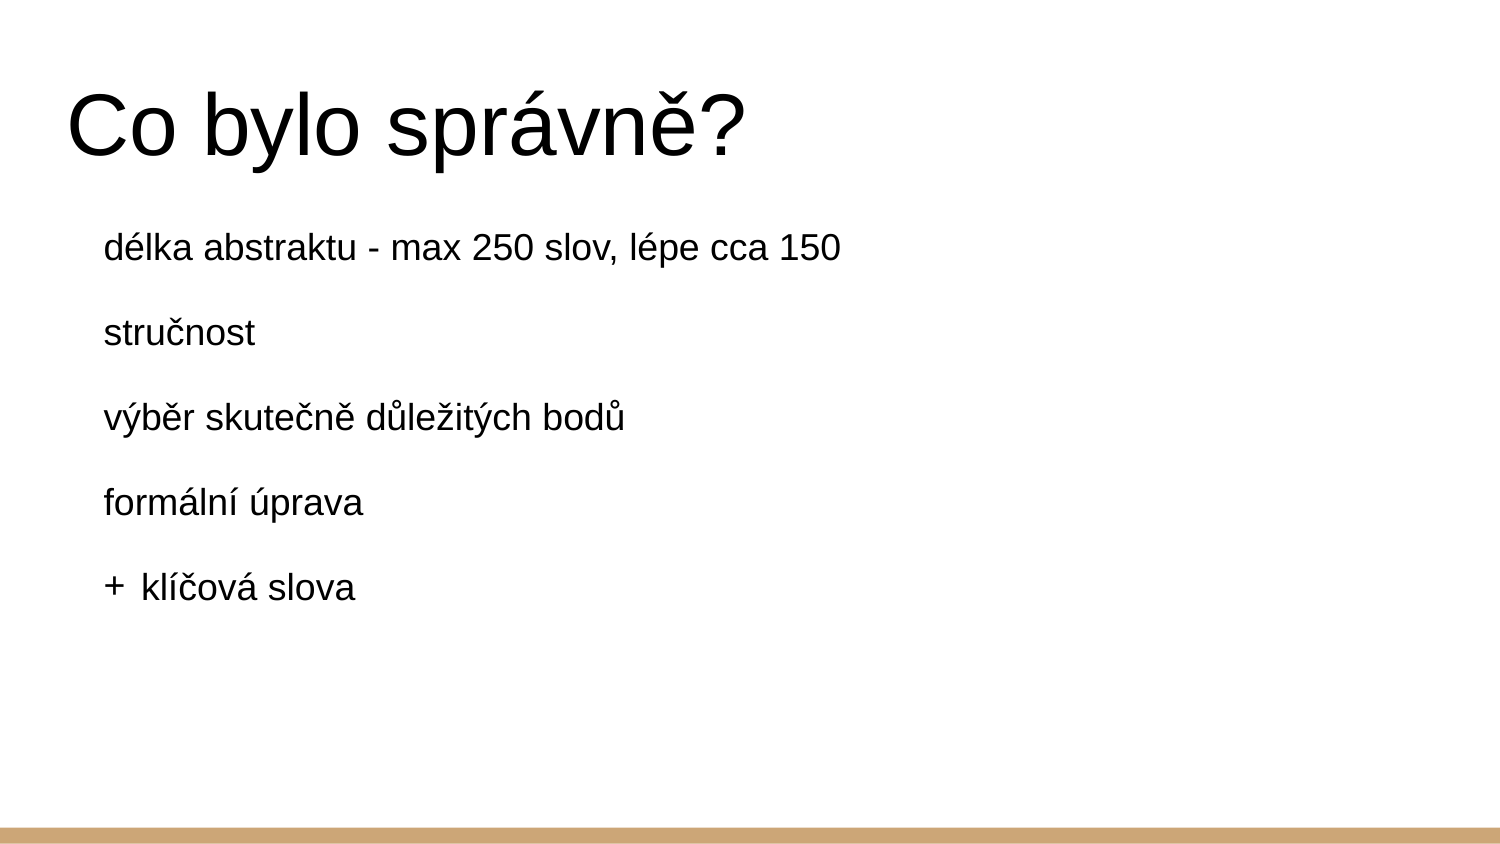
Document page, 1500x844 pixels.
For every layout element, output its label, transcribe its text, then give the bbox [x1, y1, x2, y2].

list délka abstraktu - max 250 slov, lépe cca 150 stručnost výběr skutečně důležitých bodů formální úprava klíčová slova [51, 200, 1449, 752]
title Co bylo správně? [51, 51, 1449, 189]
